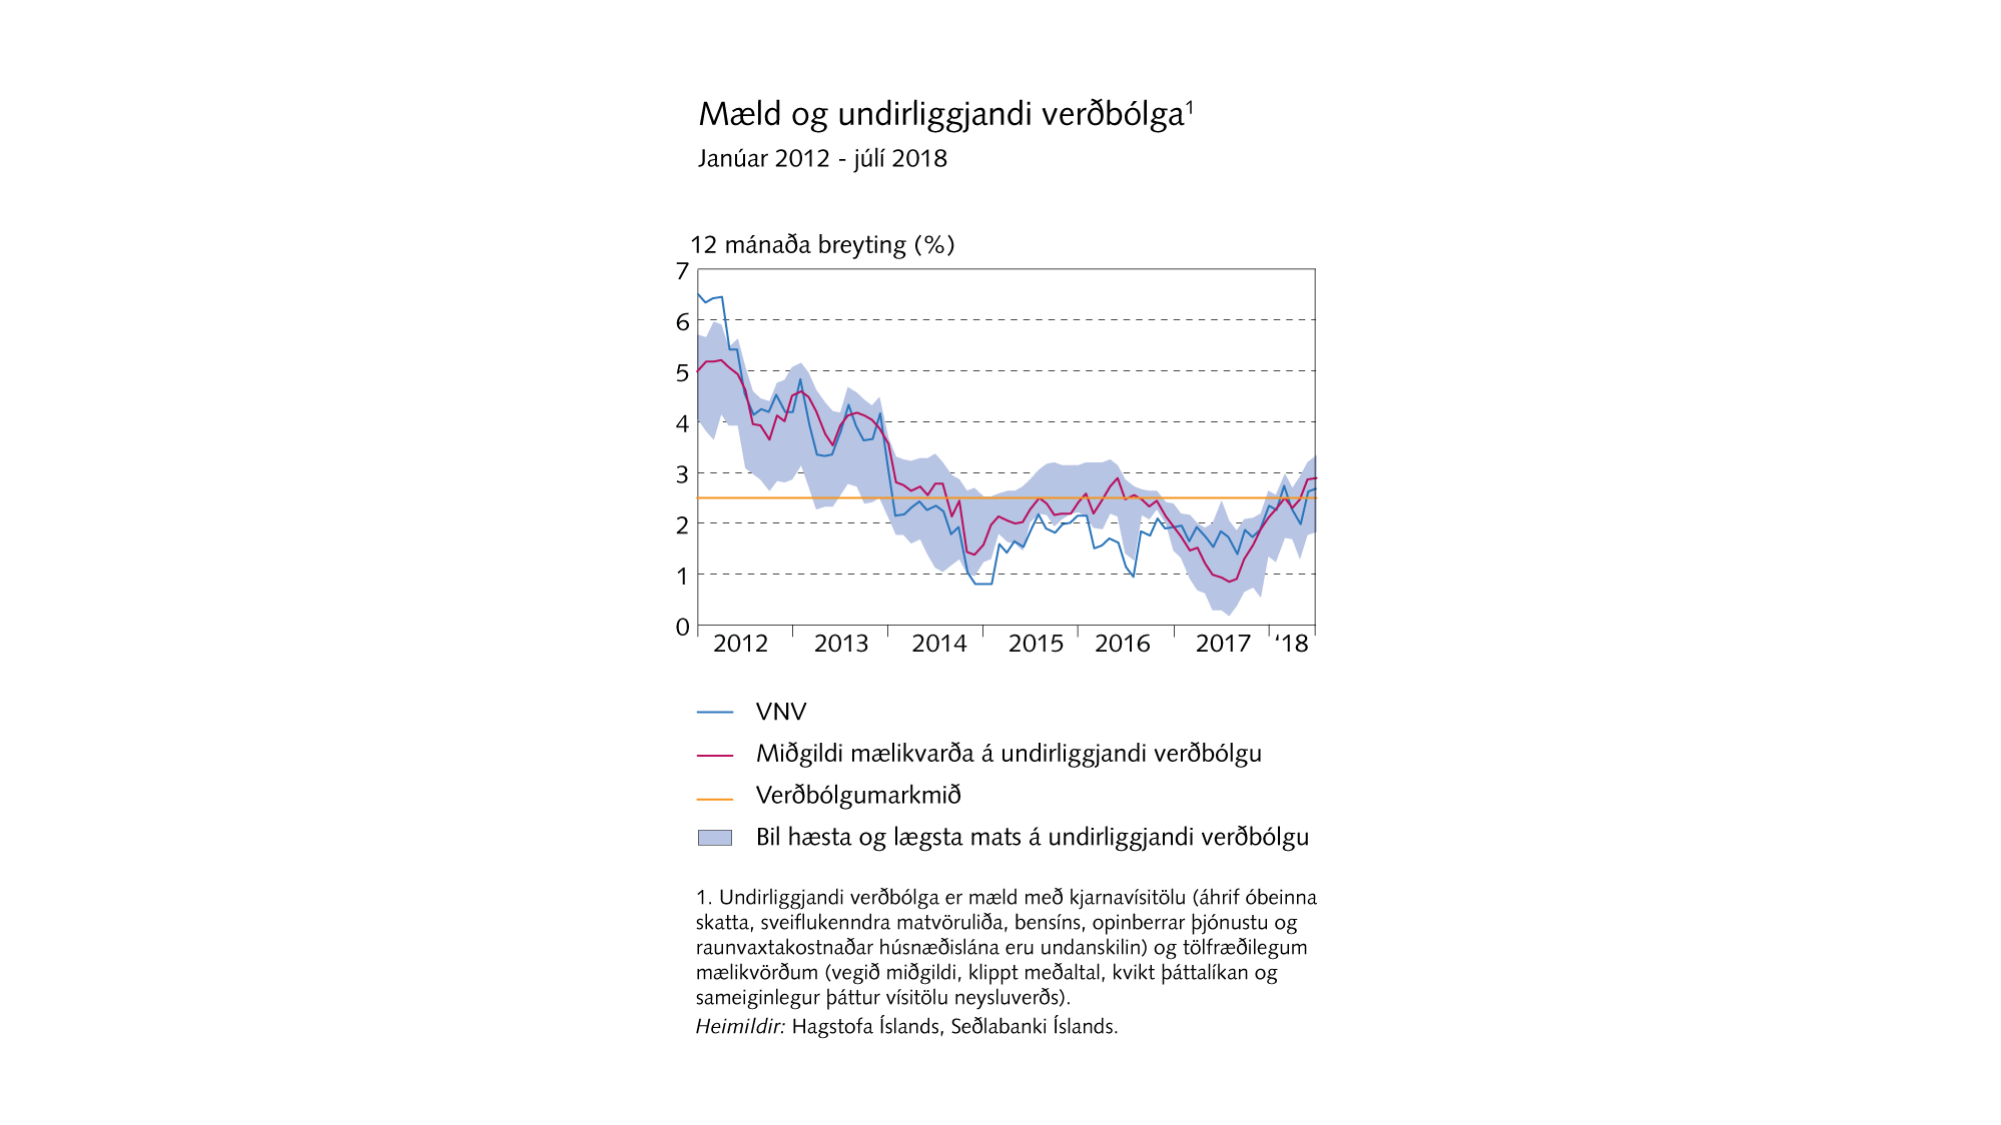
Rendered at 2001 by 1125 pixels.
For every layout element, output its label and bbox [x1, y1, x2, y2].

picture [675, 85, 1324, 1040]
